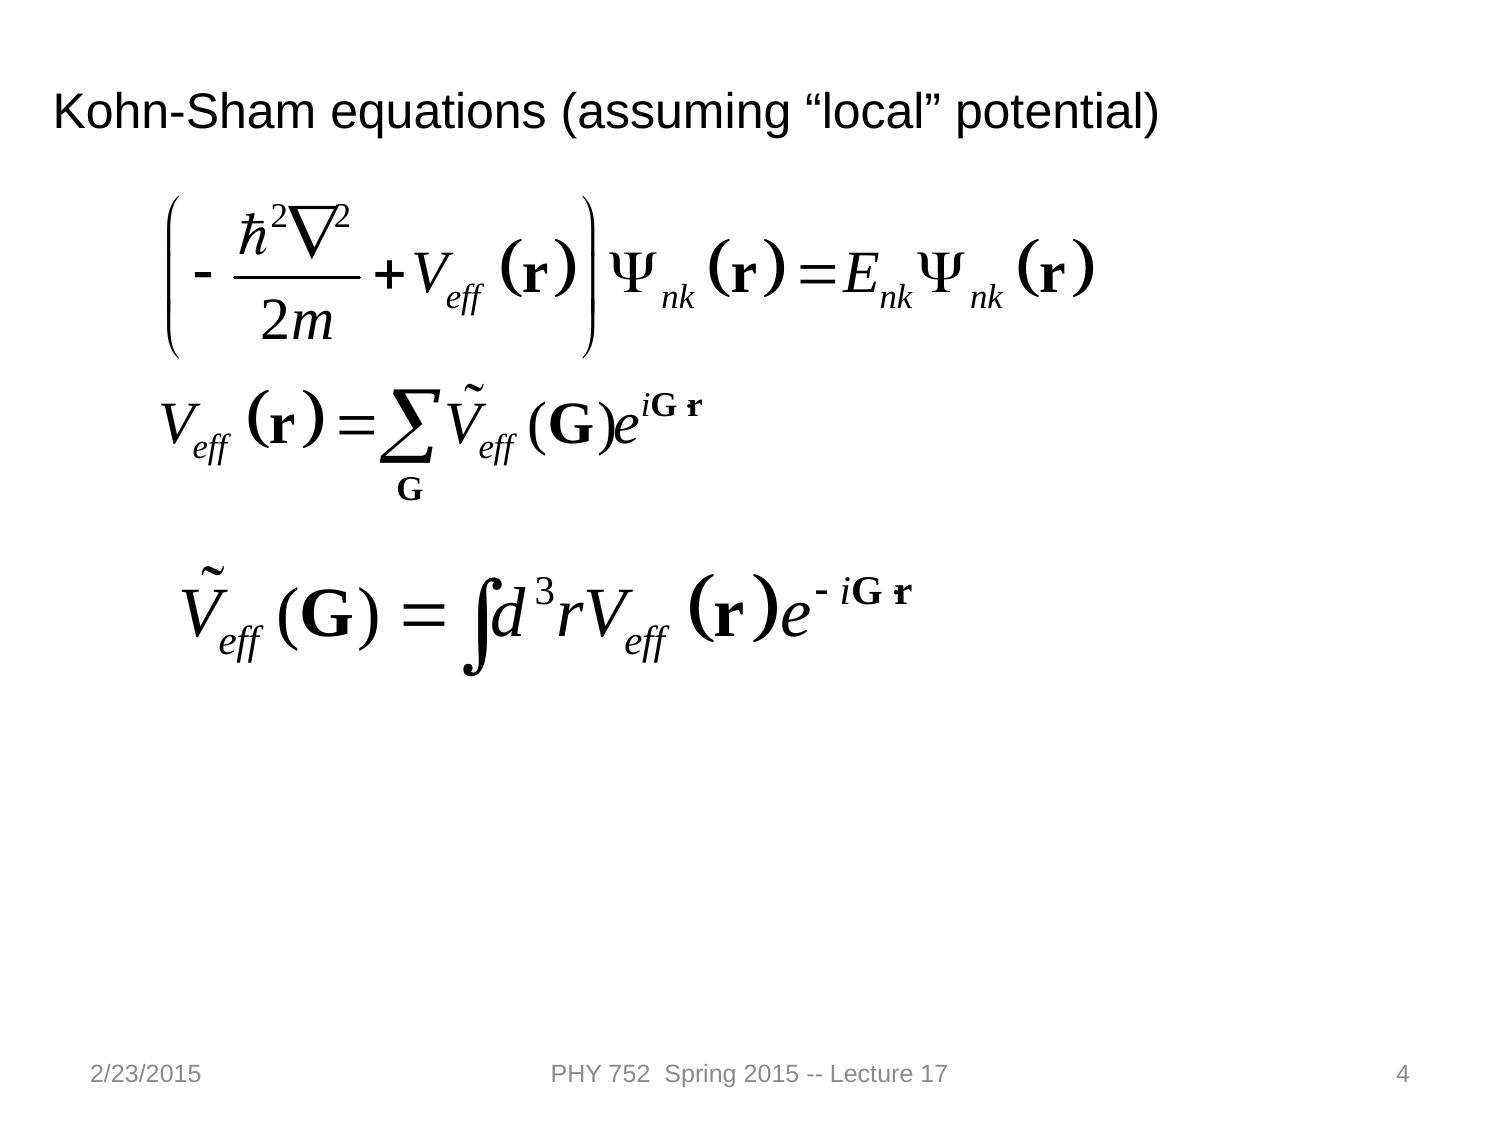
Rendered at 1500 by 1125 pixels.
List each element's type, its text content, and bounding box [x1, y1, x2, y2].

slide_number 4 [1074, 1042, 1425, 1103]
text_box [177, 557, 927, 680]
footer PHY 752 Spring 2015 -- Lecture 17 [512, 1042, 988, 1103]
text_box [158, 186, 1096, 511]
text_box Kohn-Sham equations (assuming “local” potential) [37, 71, 1425, 147]
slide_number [75, 1042, 425, 1103]
